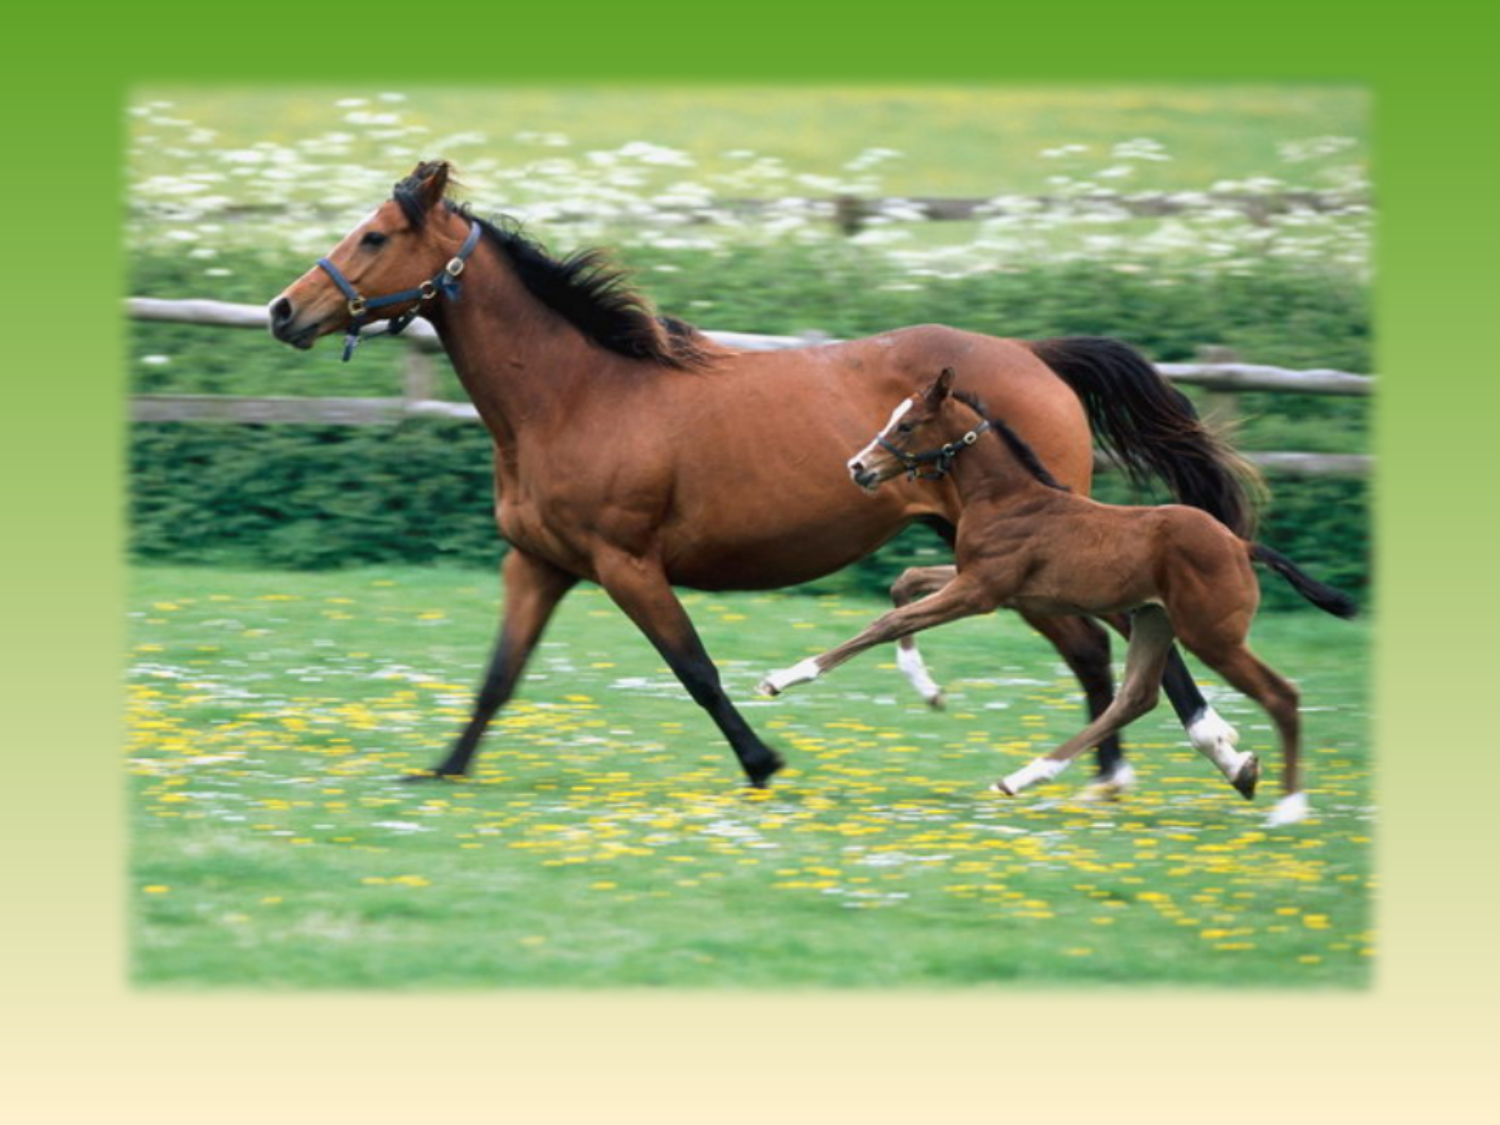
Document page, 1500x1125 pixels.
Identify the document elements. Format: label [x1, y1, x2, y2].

picture [112, 70, 1389, 1006]
